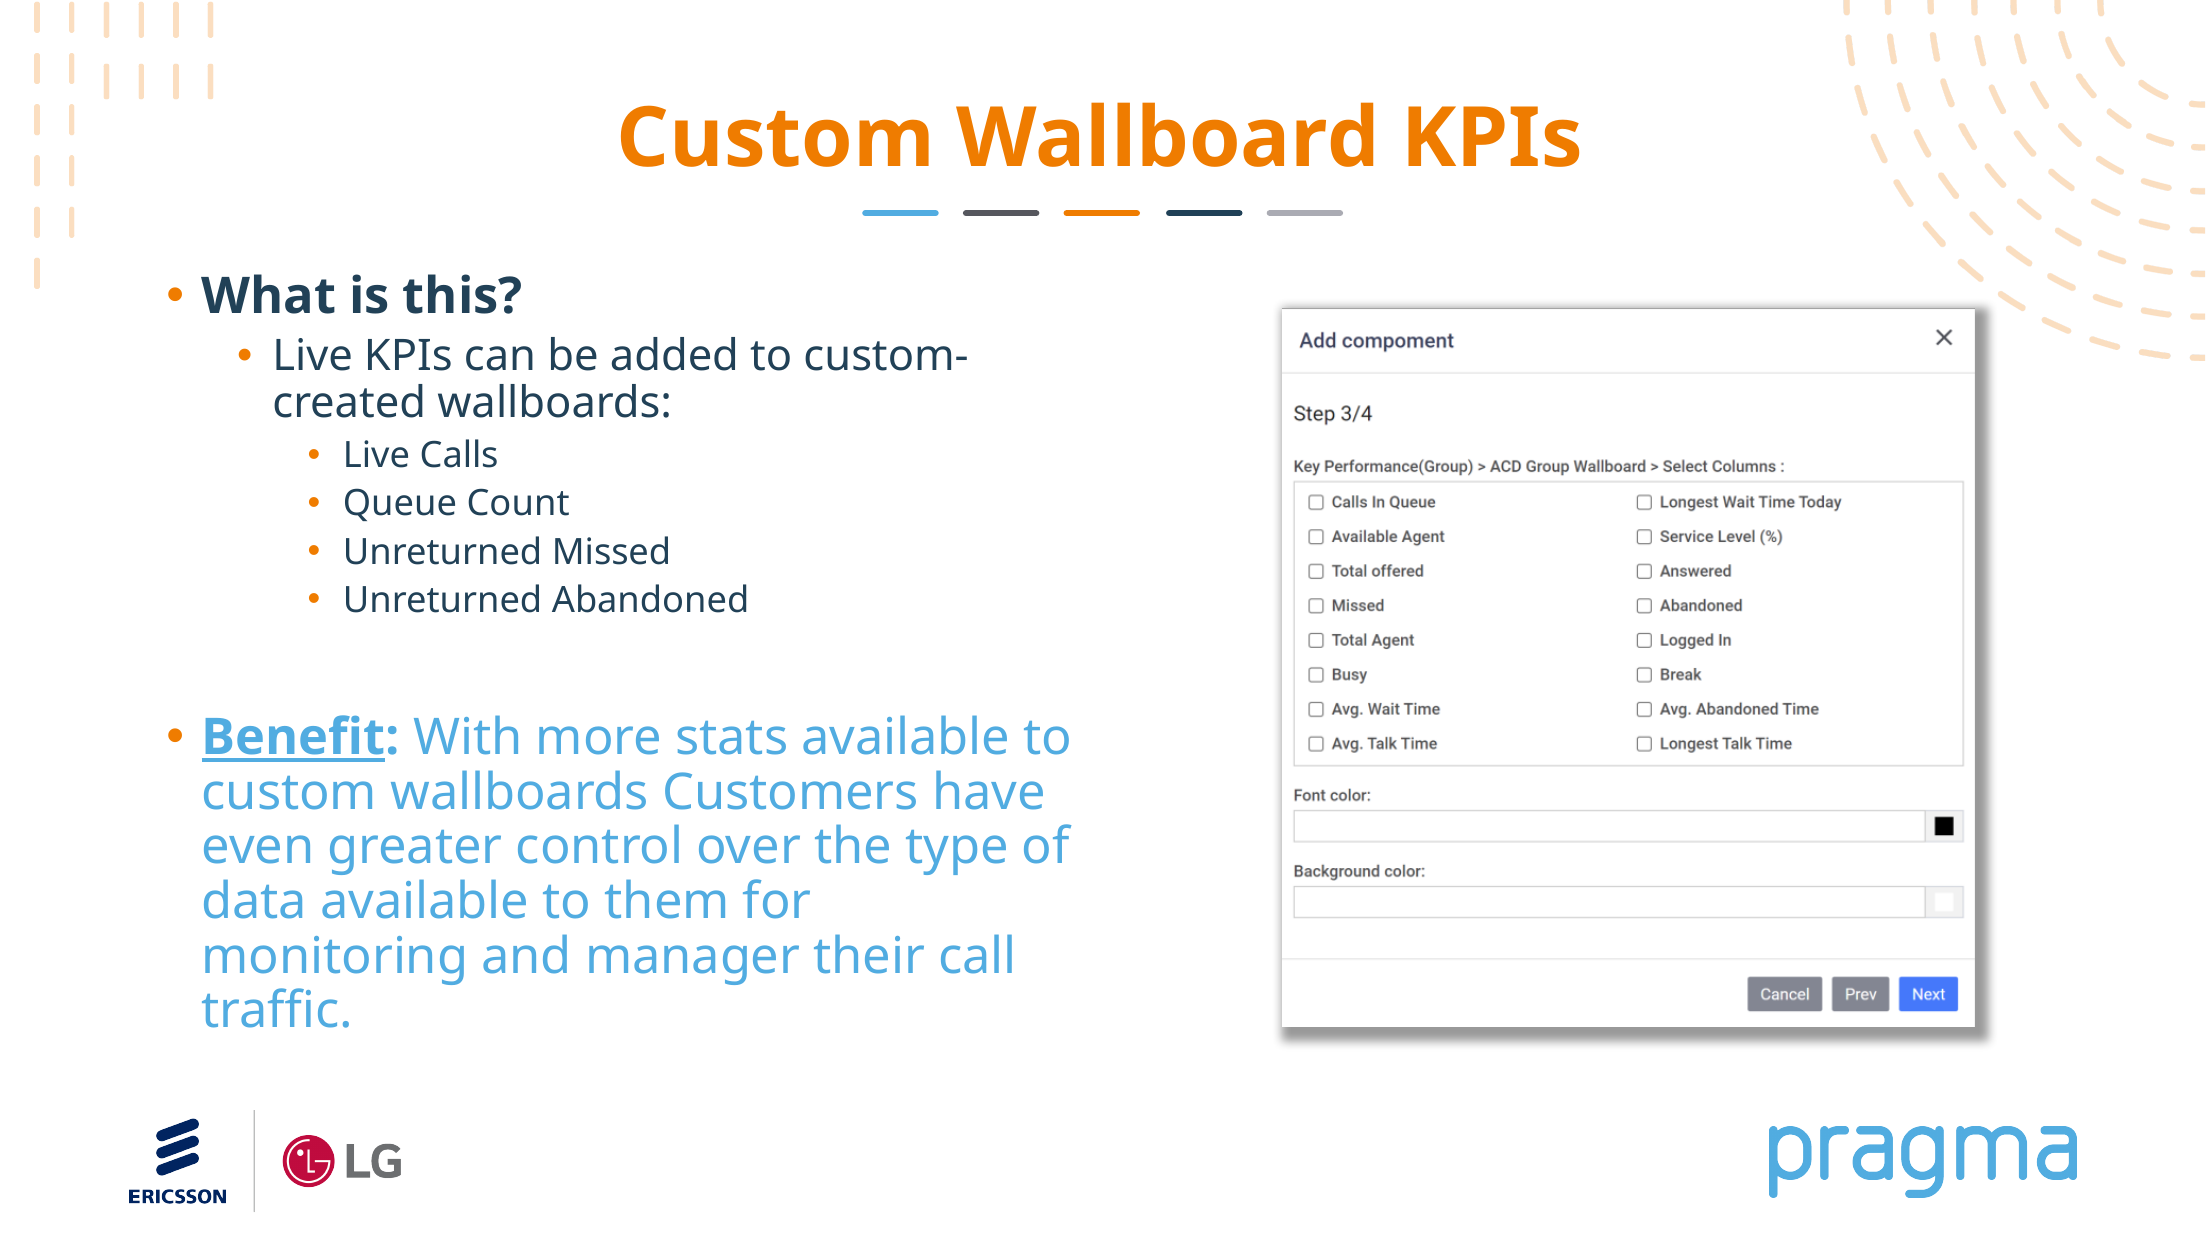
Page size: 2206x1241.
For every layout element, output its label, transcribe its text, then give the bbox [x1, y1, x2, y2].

title Custom Wallboard KPIs [146, 98, 2054, 180]
picture [1281, 0, 2206, 1027]
picture [1769, 1126, 2077, 1198]
list What is this? Live KPIs can be added to custom-created wallboards: Live Calls Queue Count Unreturned Missed Unreturned Abandoned Benefit: With more stats available to custom wallboards Customers have even greater control over the type of data available to them for monitoring and manager their call traffic. [151, 262, 1091, 1050]
picture [0, 0, 241, 332]
picture [129, 1110, 401, 1213]
